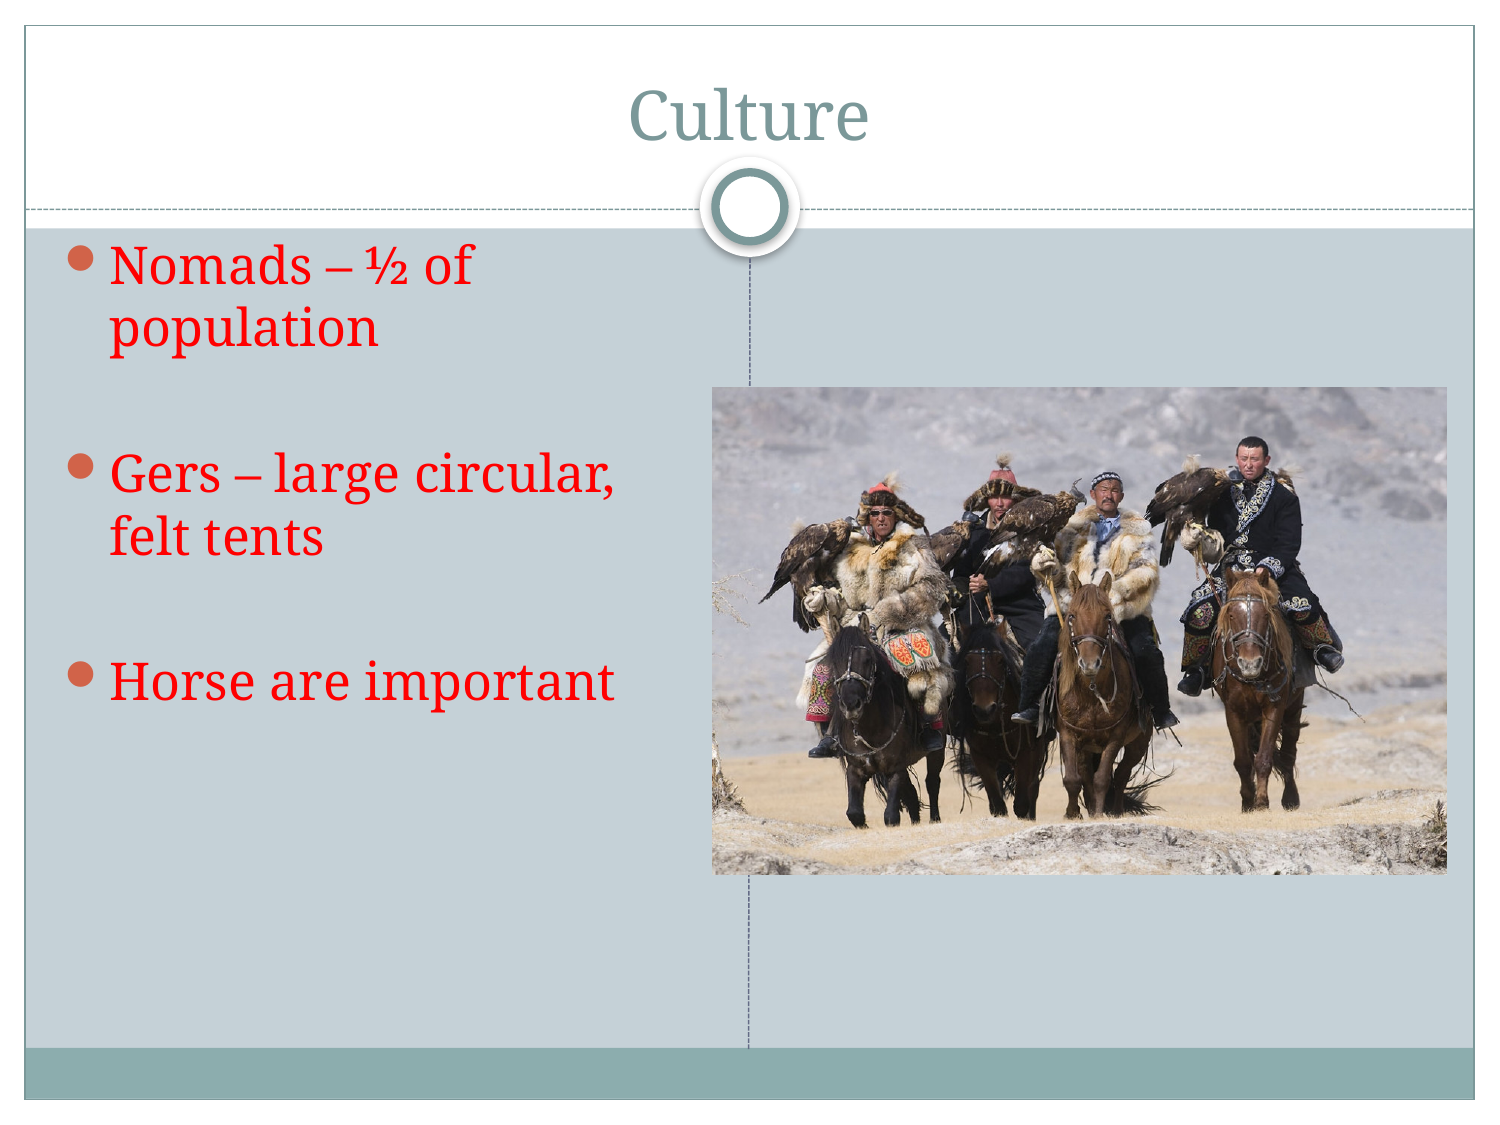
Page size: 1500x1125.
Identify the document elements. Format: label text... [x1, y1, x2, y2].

title Culture [49, 37, 1450, 162]
list Nomads – ½ of population Gers – large circular, felt tents Horse are important [49, 224, 712, 993]
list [711, 387, 1447, 876]
